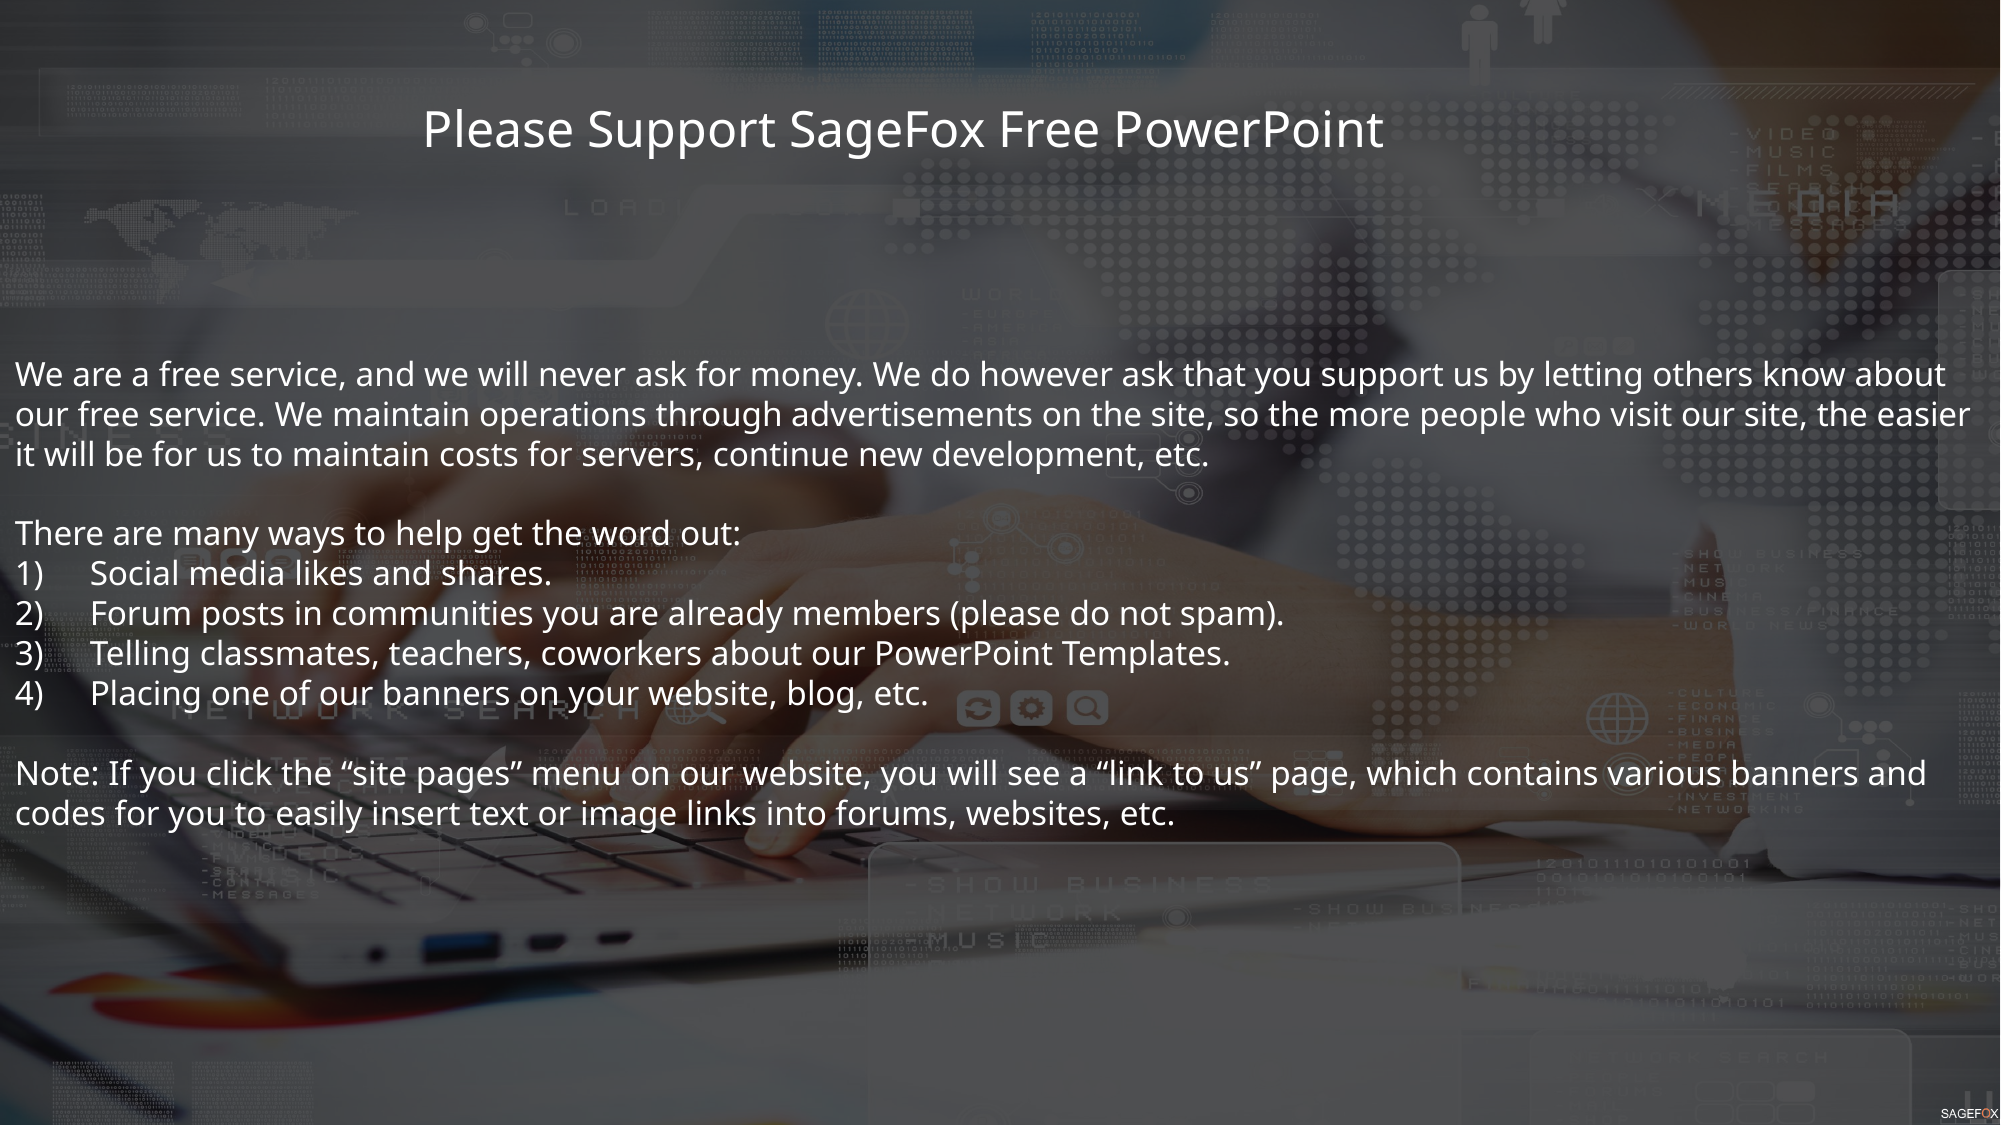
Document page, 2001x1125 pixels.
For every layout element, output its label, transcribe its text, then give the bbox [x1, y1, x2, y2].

text_box We are a free service, and we will never ask for money. We do however ask that you support us by letting others know about our free service. We maintain operations through advertisements on the site, so the more people who visit our site, the easier it will be for us to maintain costs for servers, continue new development, etc. There are many ways to help get the word out: Social media likes and shares. Forum posts in communities you are already members (please do not spam). Telling classmates, teachers, coworkers about our PowerPoint Templates. Placing one of our banners on your website, blog, etc. Note: If you click the “site pages” menu on our website, you will see a “link to us” page, which contains various banners and codes for you to easily insert text or image links into forums, websites, etc. [0, 0, 2000, 1125]
title Please Support SageFox Free PowerPoint [363, 72, 1444, 190]
